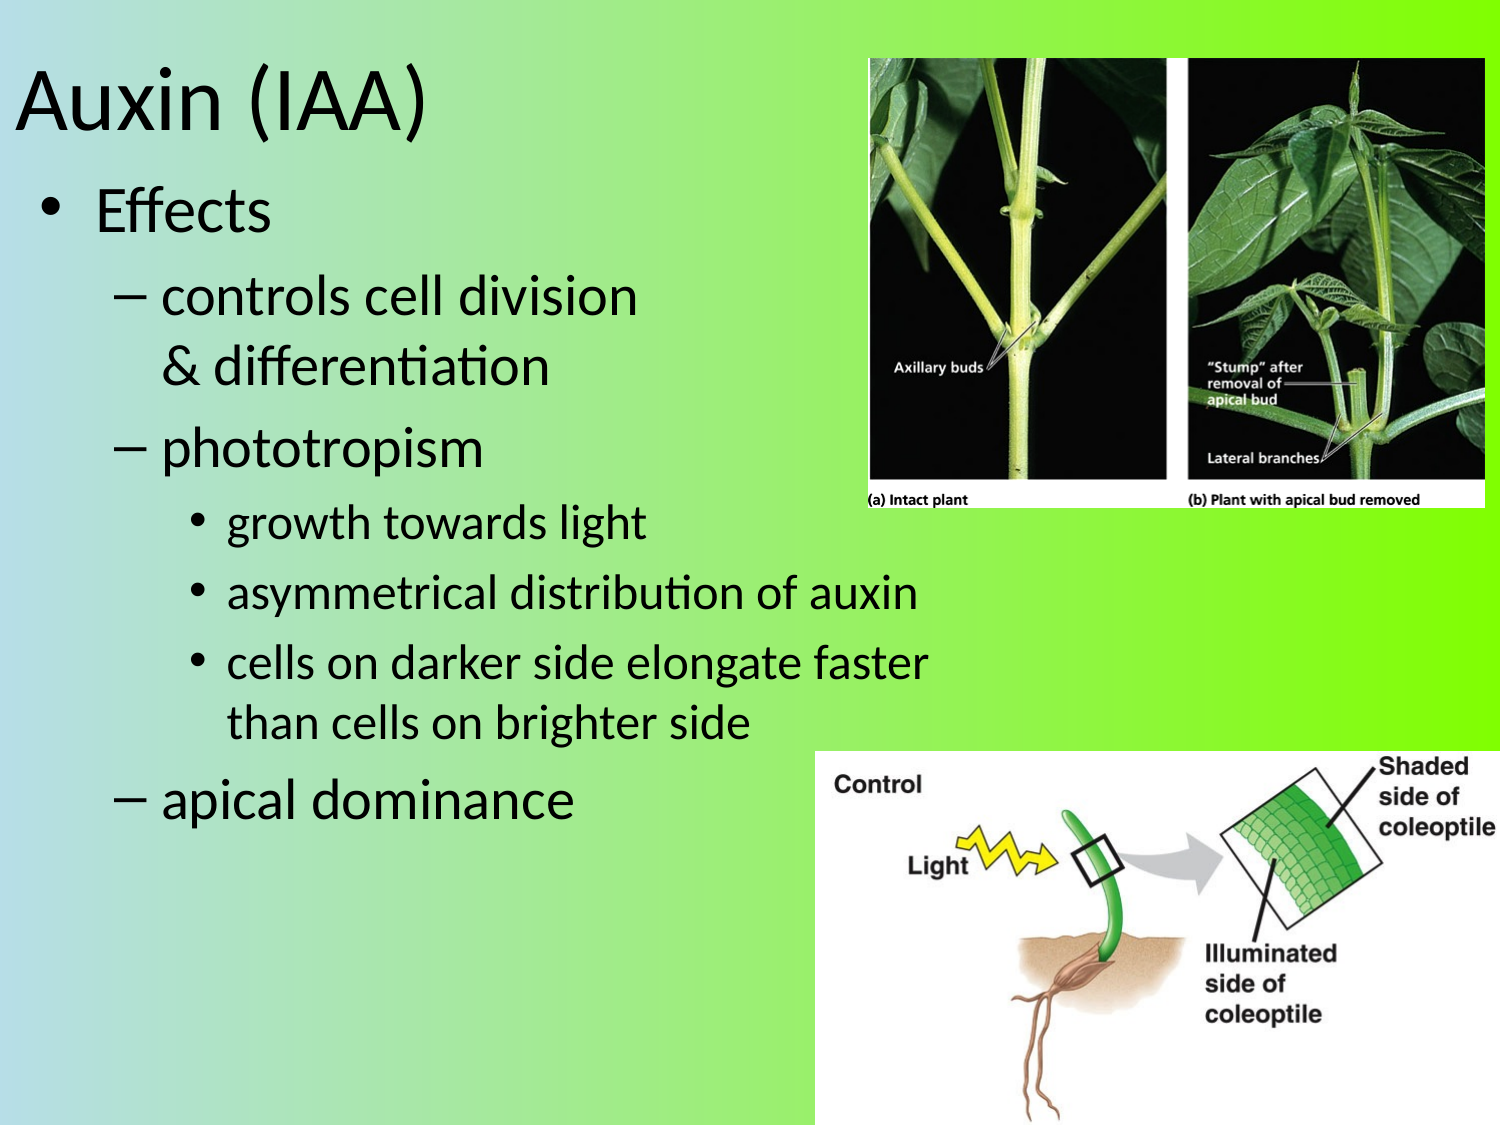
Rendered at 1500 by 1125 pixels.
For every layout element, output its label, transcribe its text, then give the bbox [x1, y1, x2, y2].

picture [868, 58, 1485, 508]
picture [815, 751, 1500, 1125]
list Effects controls cell division & differentiation phototropism growth towards light asymmetrical distribution of auxin cells on darker side elongate faster than cells on brighter side apical dominance [23, 188, 1342, 884]
title Auxin (IAA) [0, 0, 1351, 188]
